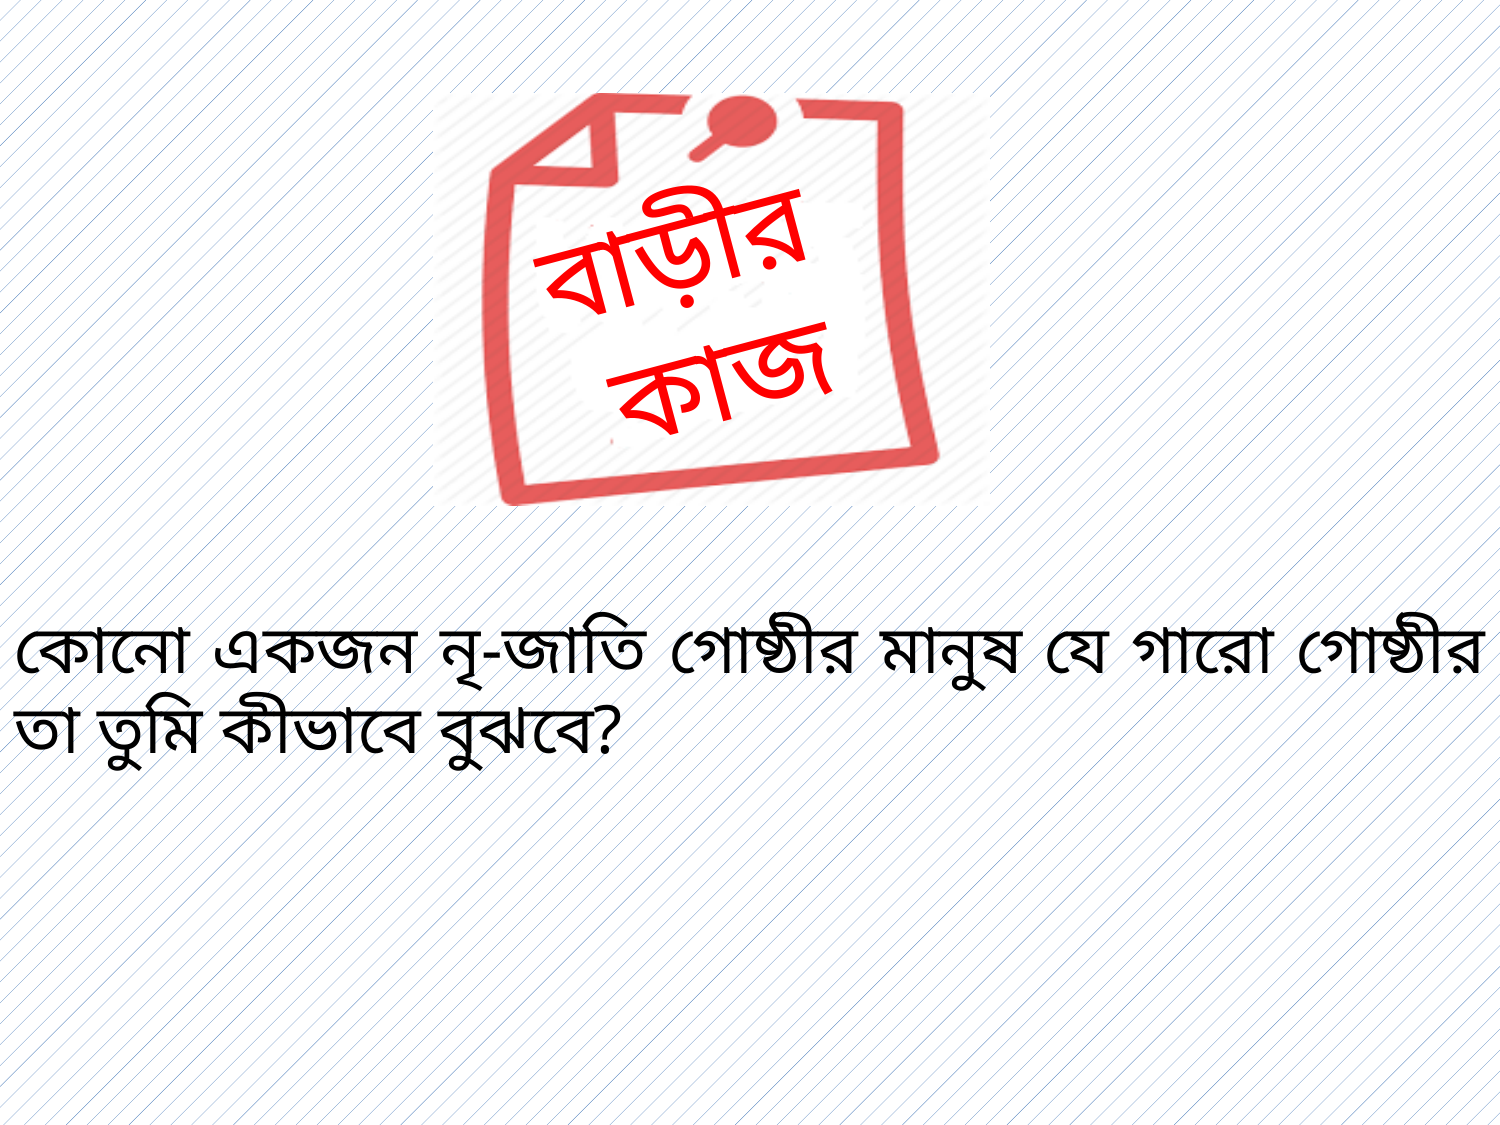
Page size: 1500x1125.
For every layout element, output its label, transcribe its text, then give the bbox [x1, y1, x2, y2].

text_box কোনো একজন নৃ-জাতি গোষ্ঠীর মানুষ যে গারো গোষ্ঠীর তা তুমি কীভাবে বুঝবে? [0, 599, 1500, 775]
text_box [433, 92, 990, 506]
